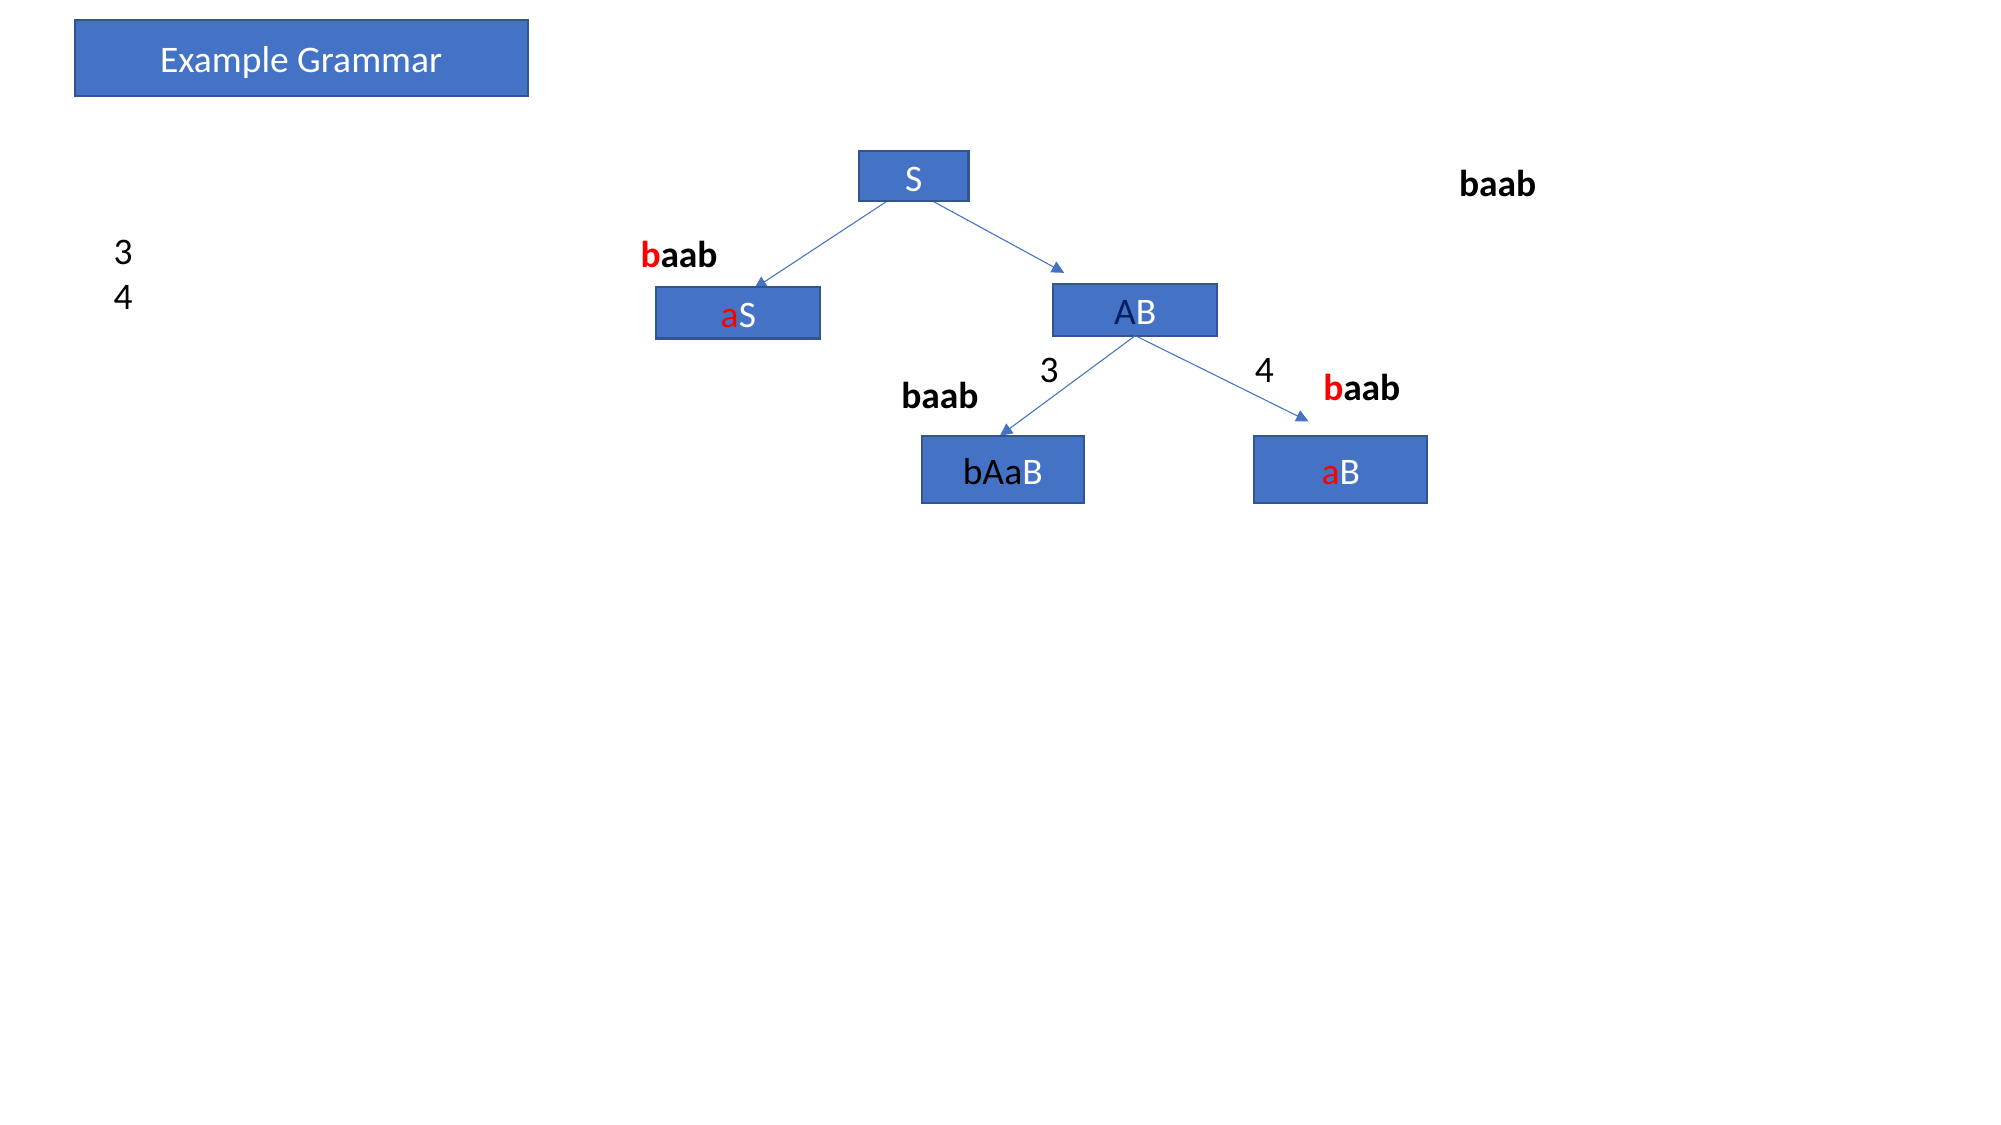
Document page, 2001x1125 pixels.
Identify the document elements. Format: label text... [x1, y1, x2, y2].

text_box aS [655, 286, 821, 340]
text_box bAaB [921, 435, 1085, 504]
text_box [1135, 335, 1309, 422]
text_box S [858, 150, 970, 202]
text_box baab [625, 222, 754, 283]
text_box 3 4 [98, 219, 148, 325]
text_box baab [886, 363, 999, 424]
text_box baab [1444, 151, 1632, 212]
text_box AB [1052, 283, 1218, 335]
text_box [933, 201, 1065, 273]
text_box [754, 201, 887, 289]
text_box Example Grammar [74, 19, 529, 97]
text_box aB [1253, 435, 1428, 504]
text_box baab [1309, 355, 1496, 416]
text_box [999, 335, 1136, 436]
